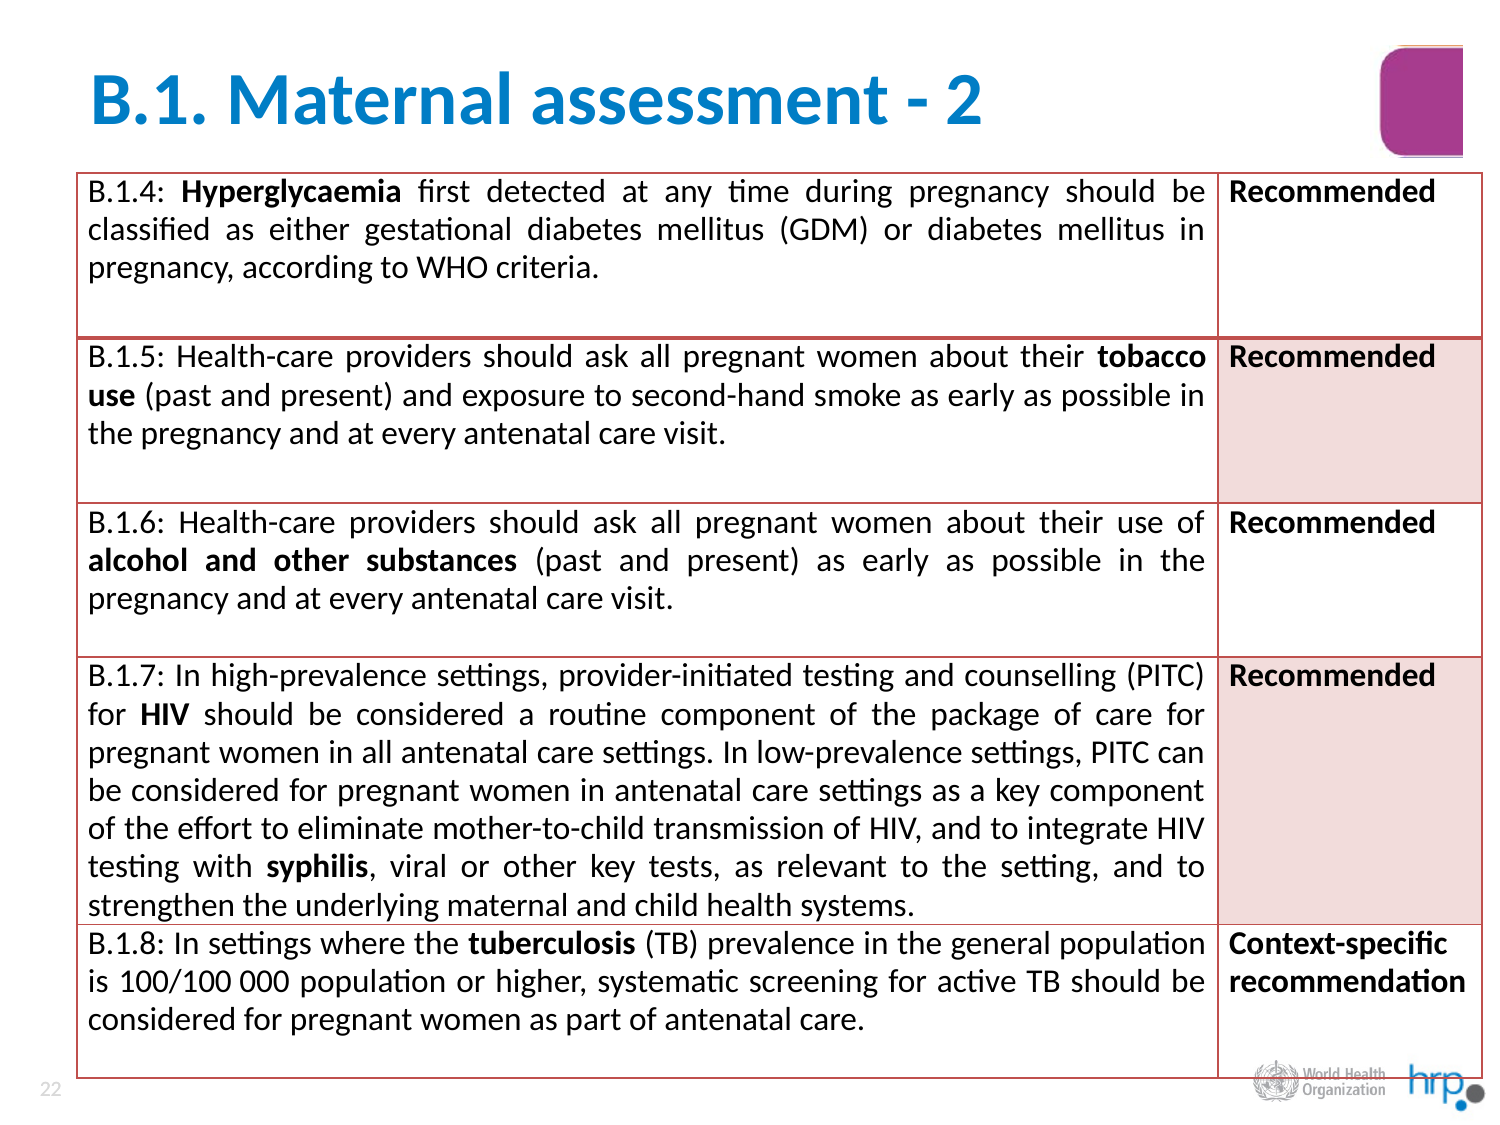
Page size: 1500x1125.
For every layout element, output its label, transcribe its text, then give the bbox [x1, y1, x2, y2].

table_cell B.1.7: In high-prevalence settings, provider-initiated testing and counselling (PITC) for HIV should be considered a routine component of the package of care for pregnant women in all antenatal care settings. In low-prevalence settings, PITC can be considered for pregnant women in antenatal care settings as a key component of the effort to eliminate mother-to-child transmission of HIV, and to integrate HIV testing with syphilis, viral or other key tests, as relevant to the setting, and to strengthen the underlying maternal and child health systems. [78, 658, 1217, 924]
table_cell Context-specific recommendation [1219, 925, 1481, 1077]
picture [1407, 1043, 1486, 1122]
table_cell B.1.8: In settings where the tuberculosis (TB) prevalence in the general population is 100/100 000 population or higher, systematic screening for active TB should be considered for pregnant women as part of antenatal care. [78, 925, 1217, 1077]
text_box [977, 364, 1008, 470]
title B.1. Maternal assessment - 2 [75, 30, 1425, 158]
table_header B.1.4: Hyperglycaemia first detected at any time during pregnancy should be classified as either gestational diabetes mellitus (GDM) or diabetes mellitus in pregnancy, according to WHO criteria. [78, 174, 1217, 336]
picture [1370, 45, 1464, 158]
table_cell B.1.6: Health-care providers should ask all pregnant women about their use of alcohol and other substances (past and present) as early as possible in the pregnancy and at every antenatal care visit. [78, 504, 1217, 656]
picture [1253, 1079, 1385, 1102]
table_cell B.1.5: Health-care providers should ask all pregnant women about their tobacco use (past and present) and exposure to second-hand smoke as early as possible in the pregnancy and at every antenatal care visit. [78, 340, 1217, 502]
table_header Recommended [1219, 174, 1481, 336]
table_cell Recommended [1219, 504, 1481, 656]
table_cell Recommended [1219, 340, 1481, 502]
table_cell Recommended [1219, 658, 1481, 924]
